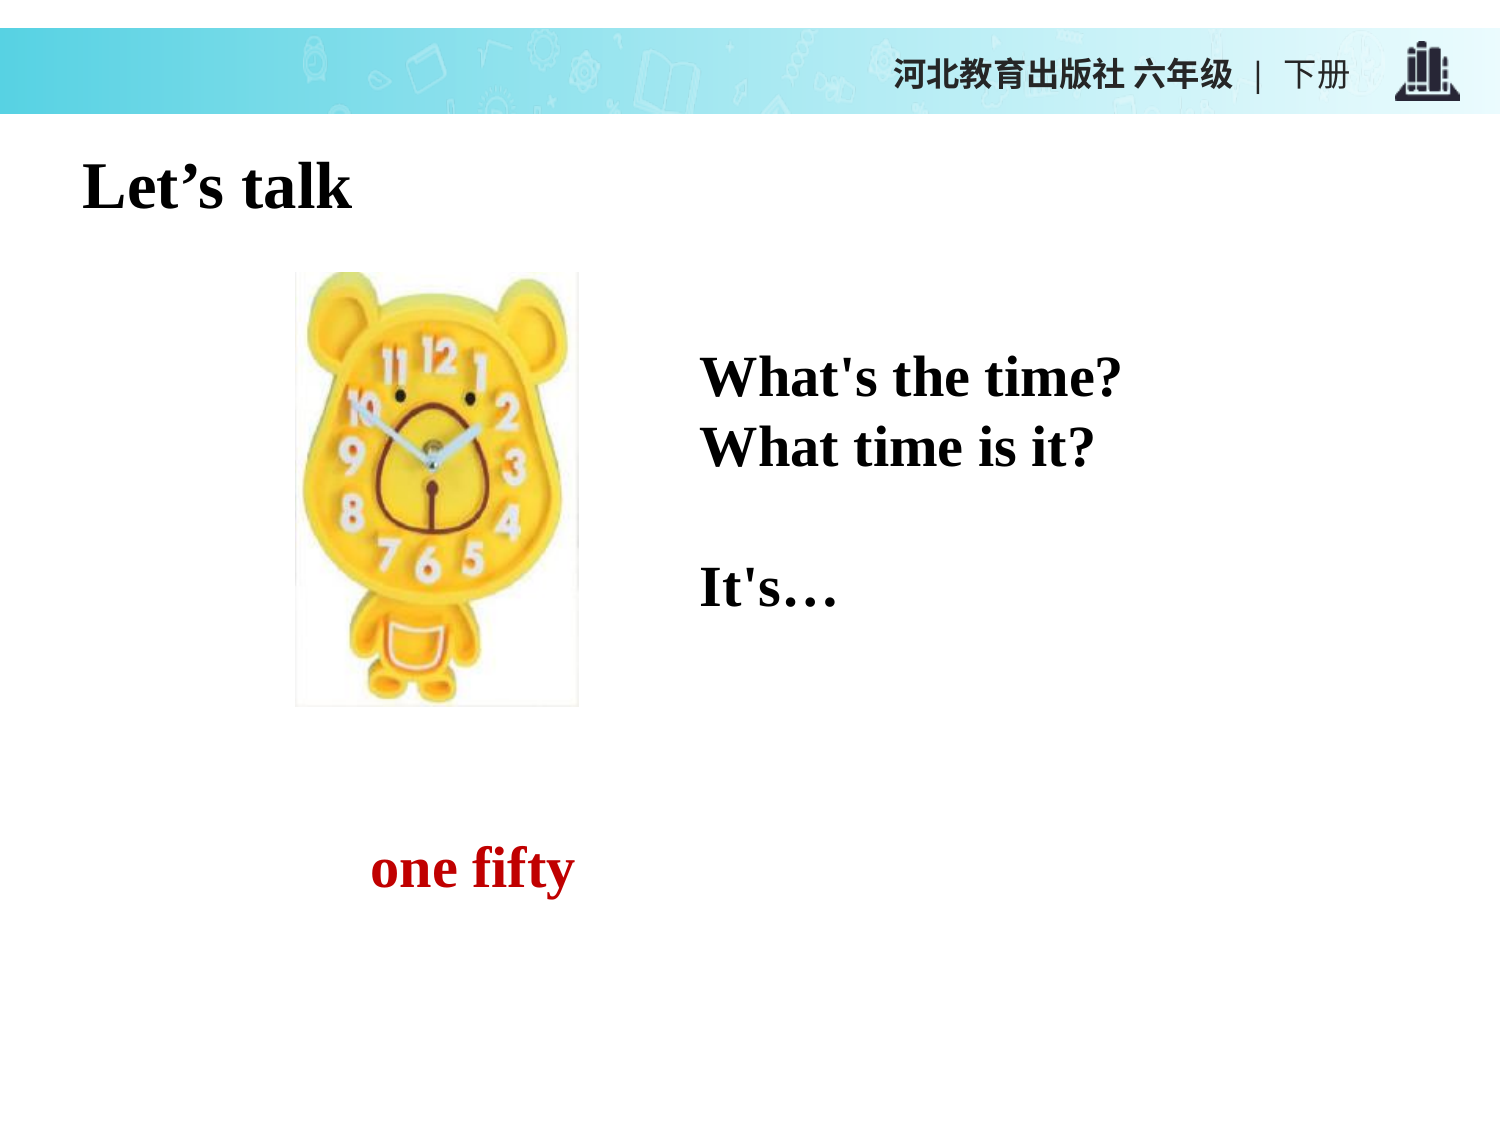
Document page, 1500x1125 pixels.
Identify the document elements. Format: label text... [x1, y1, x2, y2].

picture [295, 272, 579, 707]
picture [1395, 41, 1460, 101]
text_box one fifty [355, 821, 592, 907]
text_box Let’s talk [0, 137, 419, 228]
text_box What's the time? What time is it? It's… [685, 330, 1436, 626]
picture [303, 29, 1385, 114]
